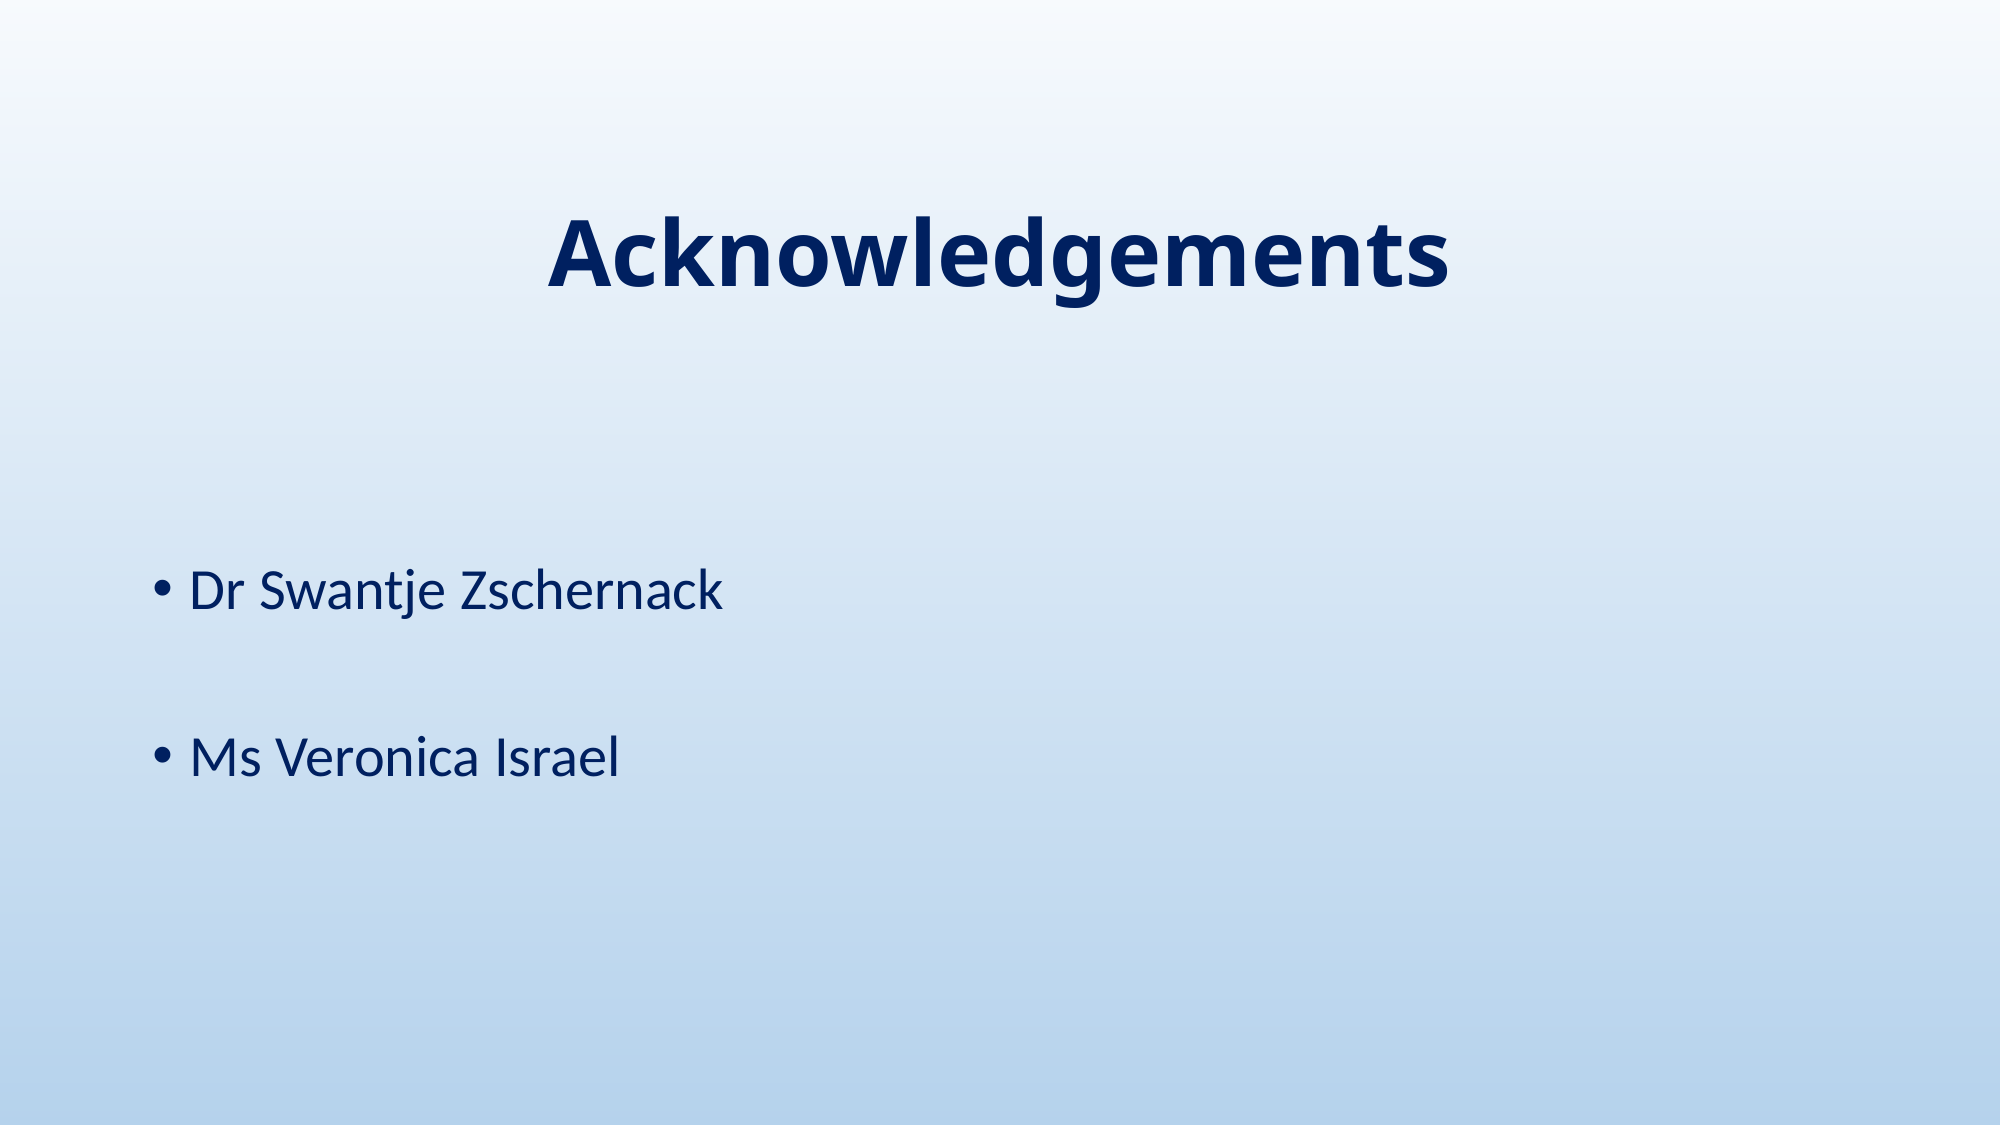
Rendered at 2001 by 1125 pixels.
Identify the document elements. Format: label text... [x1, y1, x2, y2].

list Dr Swantje Zschernack Ms Veronica Israel [137, 551, 1863, 1014]
title Acknowledgements [137, 203, 1863, 421]
